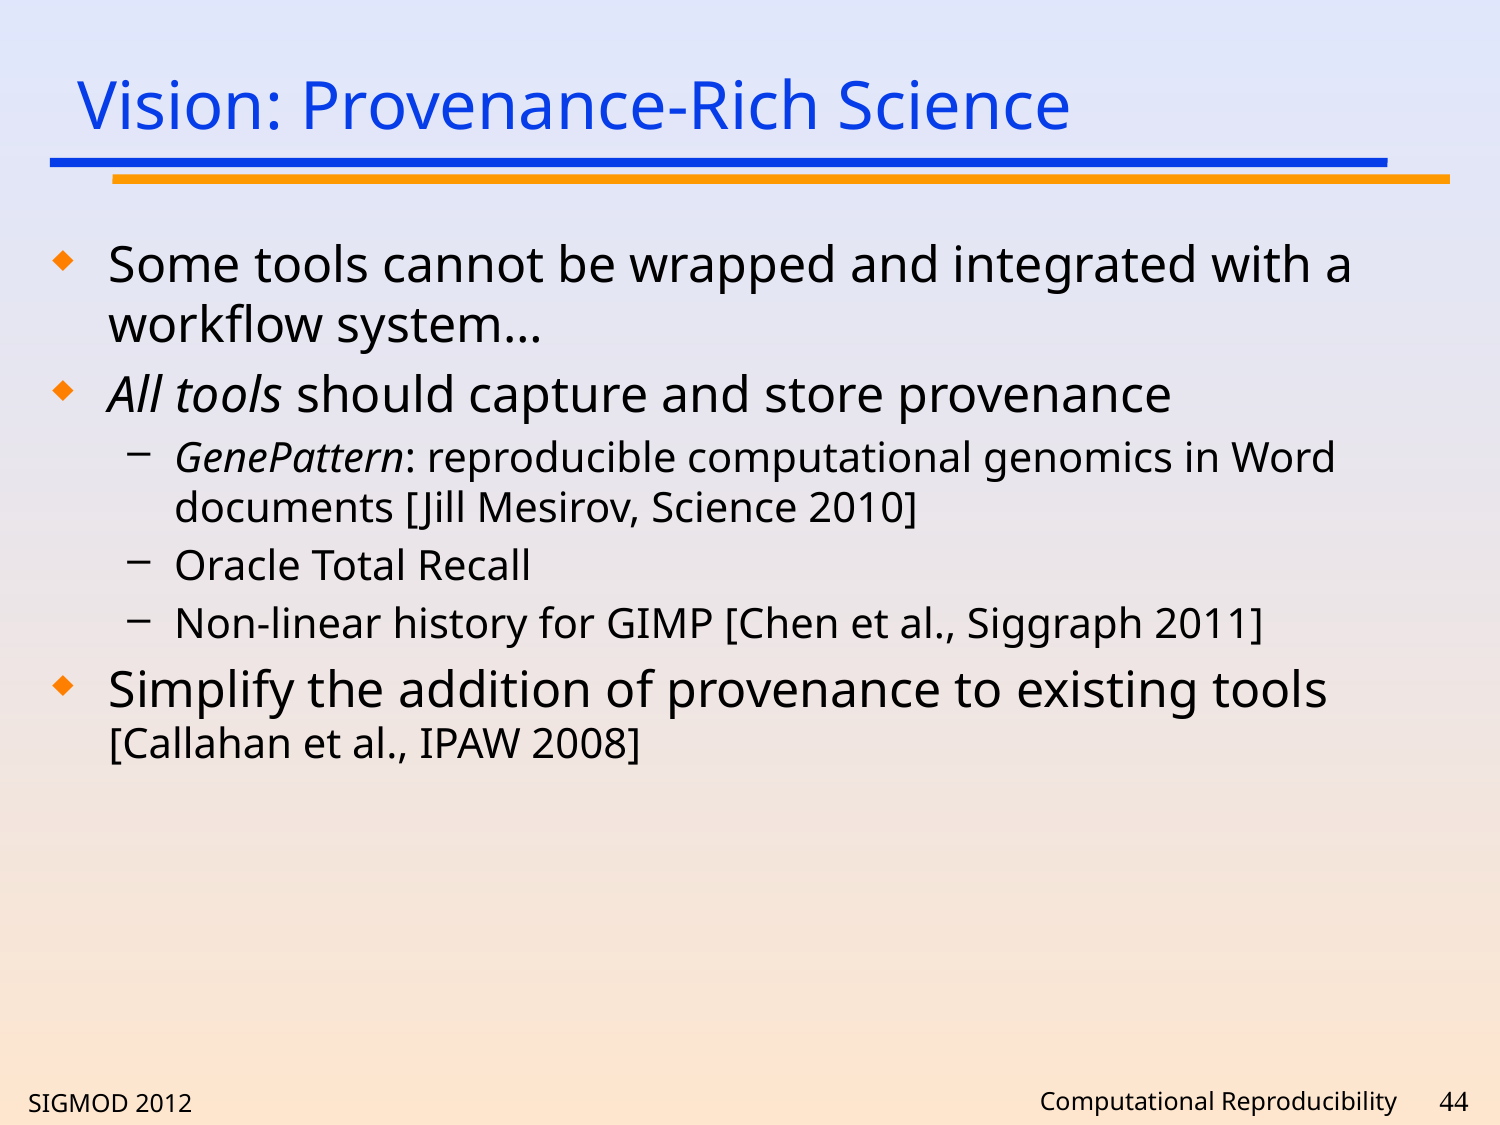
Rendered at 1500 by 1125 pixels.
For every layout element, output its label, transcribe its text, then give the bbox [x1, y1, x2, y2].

list Some tools cannot be wrapped and integrated with a workflow system… All tools should capture and store provenance GenePattern: reproducible computational genomics in Word documents [Jill Mesirov, Science 2010] Oracle Total Recall Non-linear history for GIMP [Chen et al., Siggraph 2011] Simplify the addition of provenance to existing tools [Callahan et al., IPAW 2008] [36, 224, 1451, 1051]
title Vision: Provenance-Rich Science [61, 24, 1451, 151]
